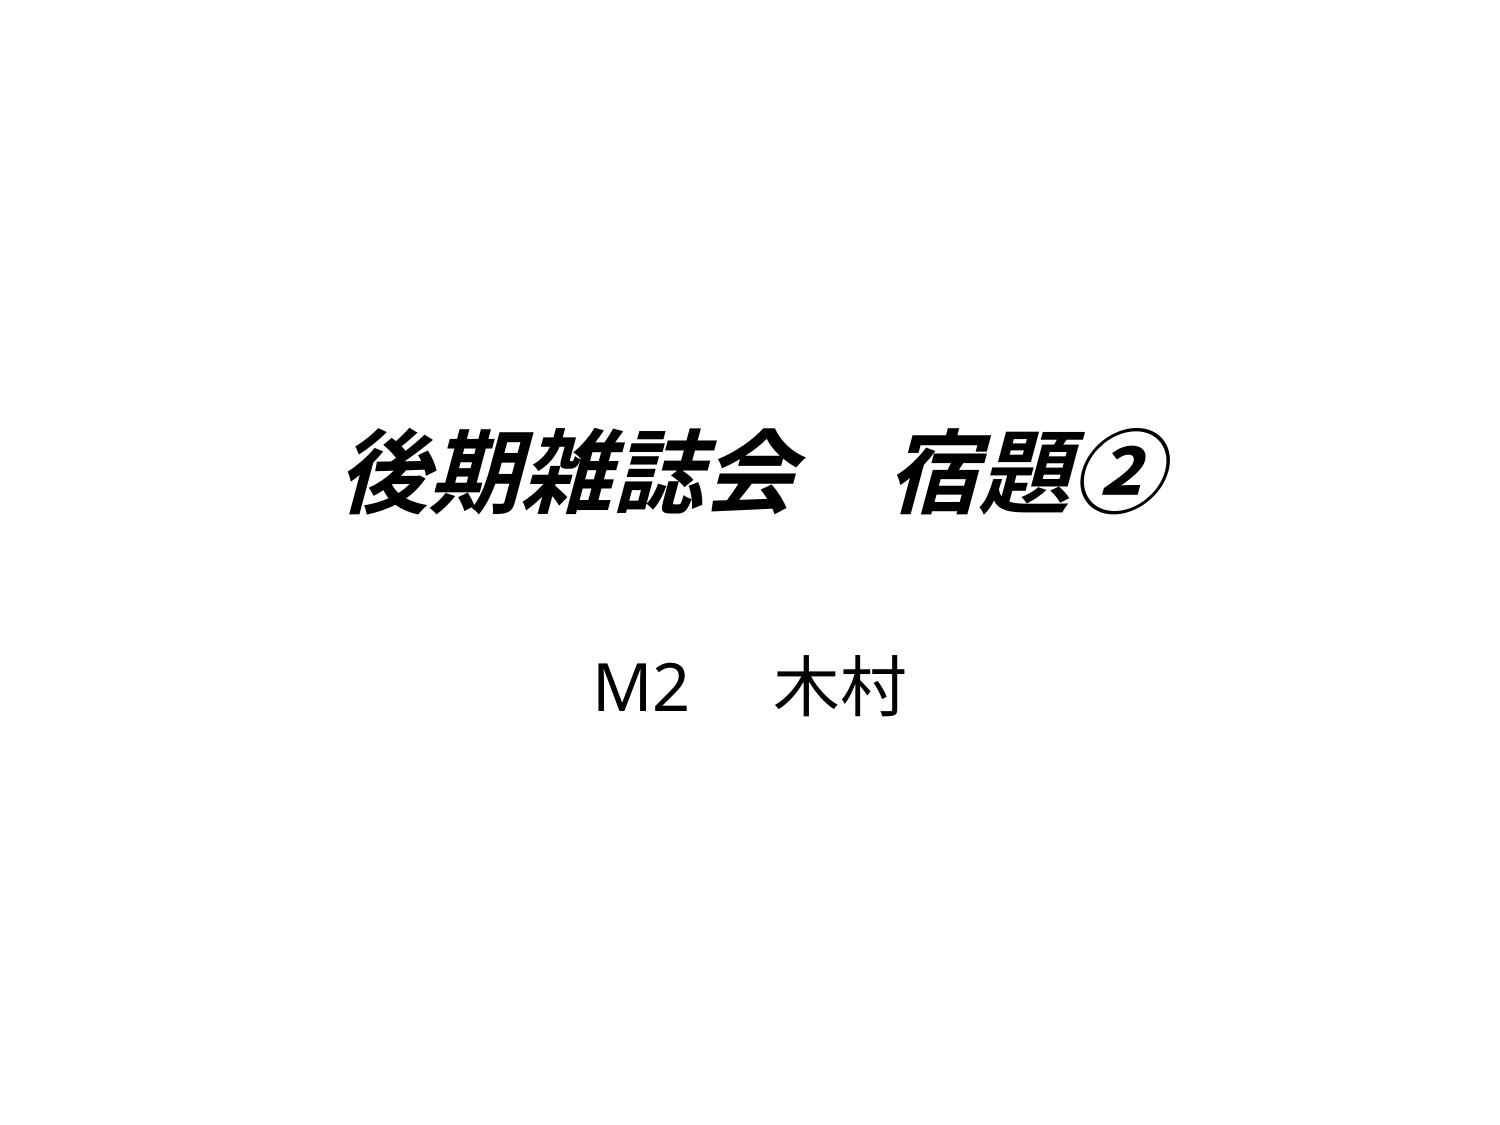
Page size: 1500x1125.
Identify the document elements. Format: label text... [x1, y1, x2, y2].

title 後期雑誌会 宿題② [112, 349, 1388, 591]
subtitle M2 木村 [225, 637, 1275, 925]
